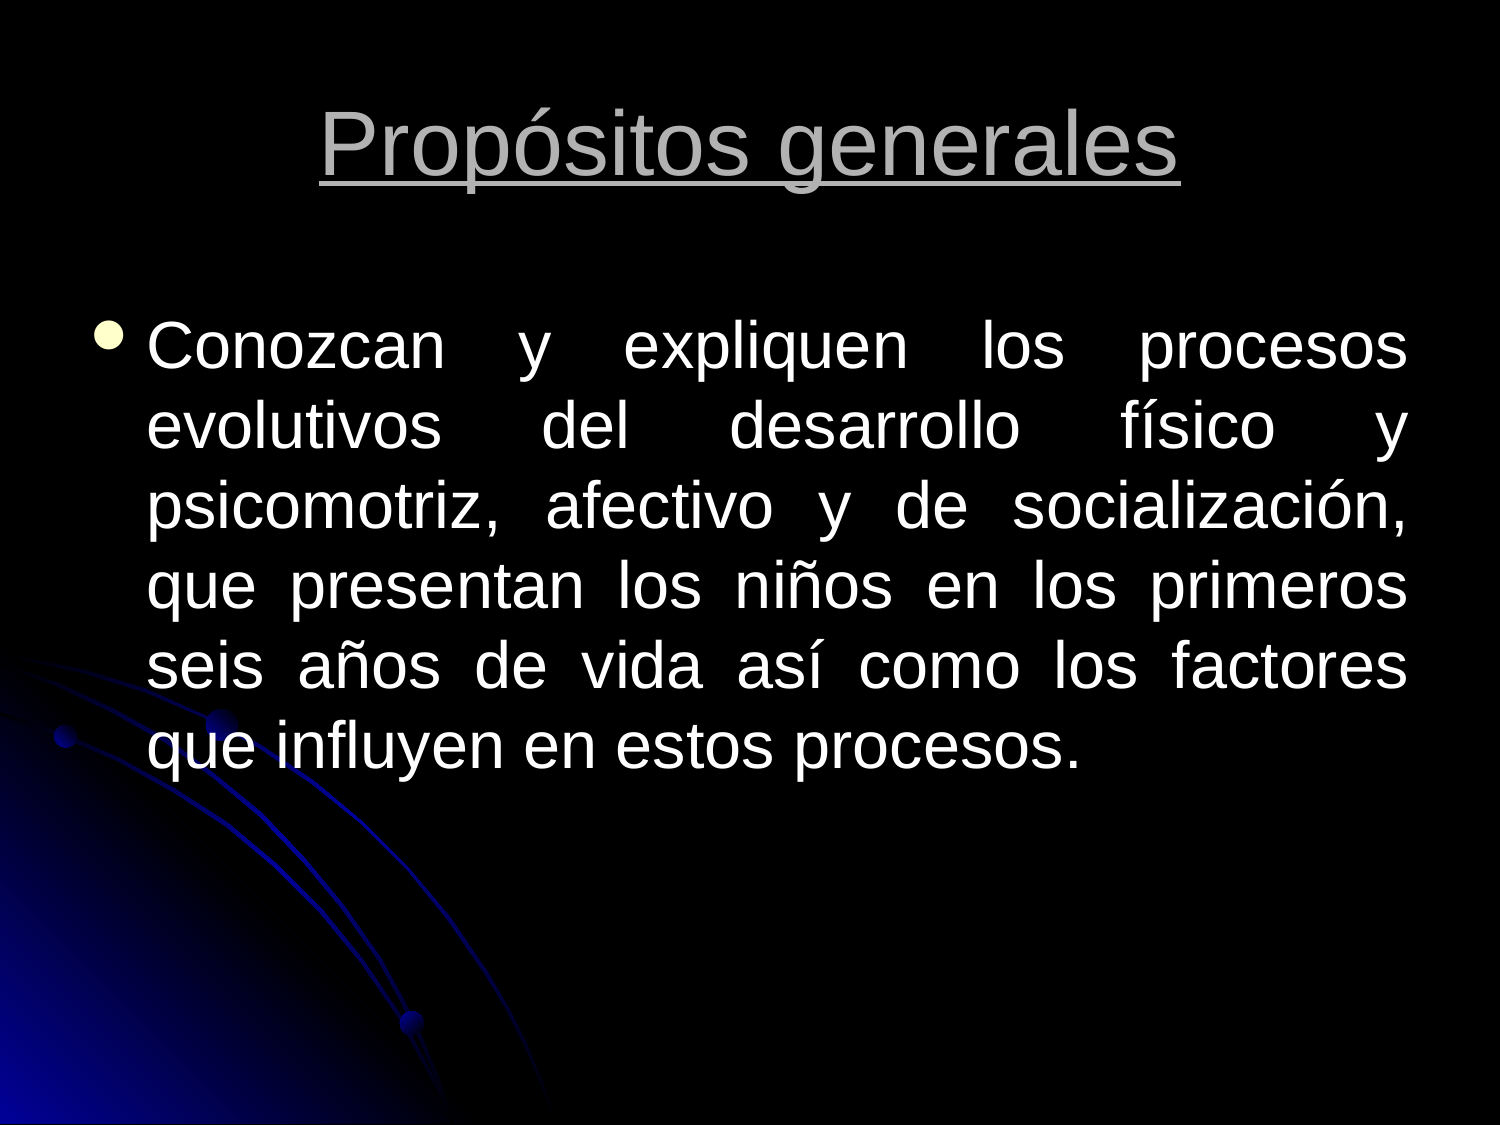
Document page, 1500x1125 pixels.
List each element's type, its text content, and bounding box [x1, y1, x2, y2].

title Propósitos generales [74, 45, 1426, 233]
list Conozcan y expliquen los procesos evolutivos del desarrollo físico y psicomotriz, afectivo y de socialización, que presentan los niños en los primeros seis años de vida así como los factores que influyen en estos procesos. [74, 294, 1426, 1038]
